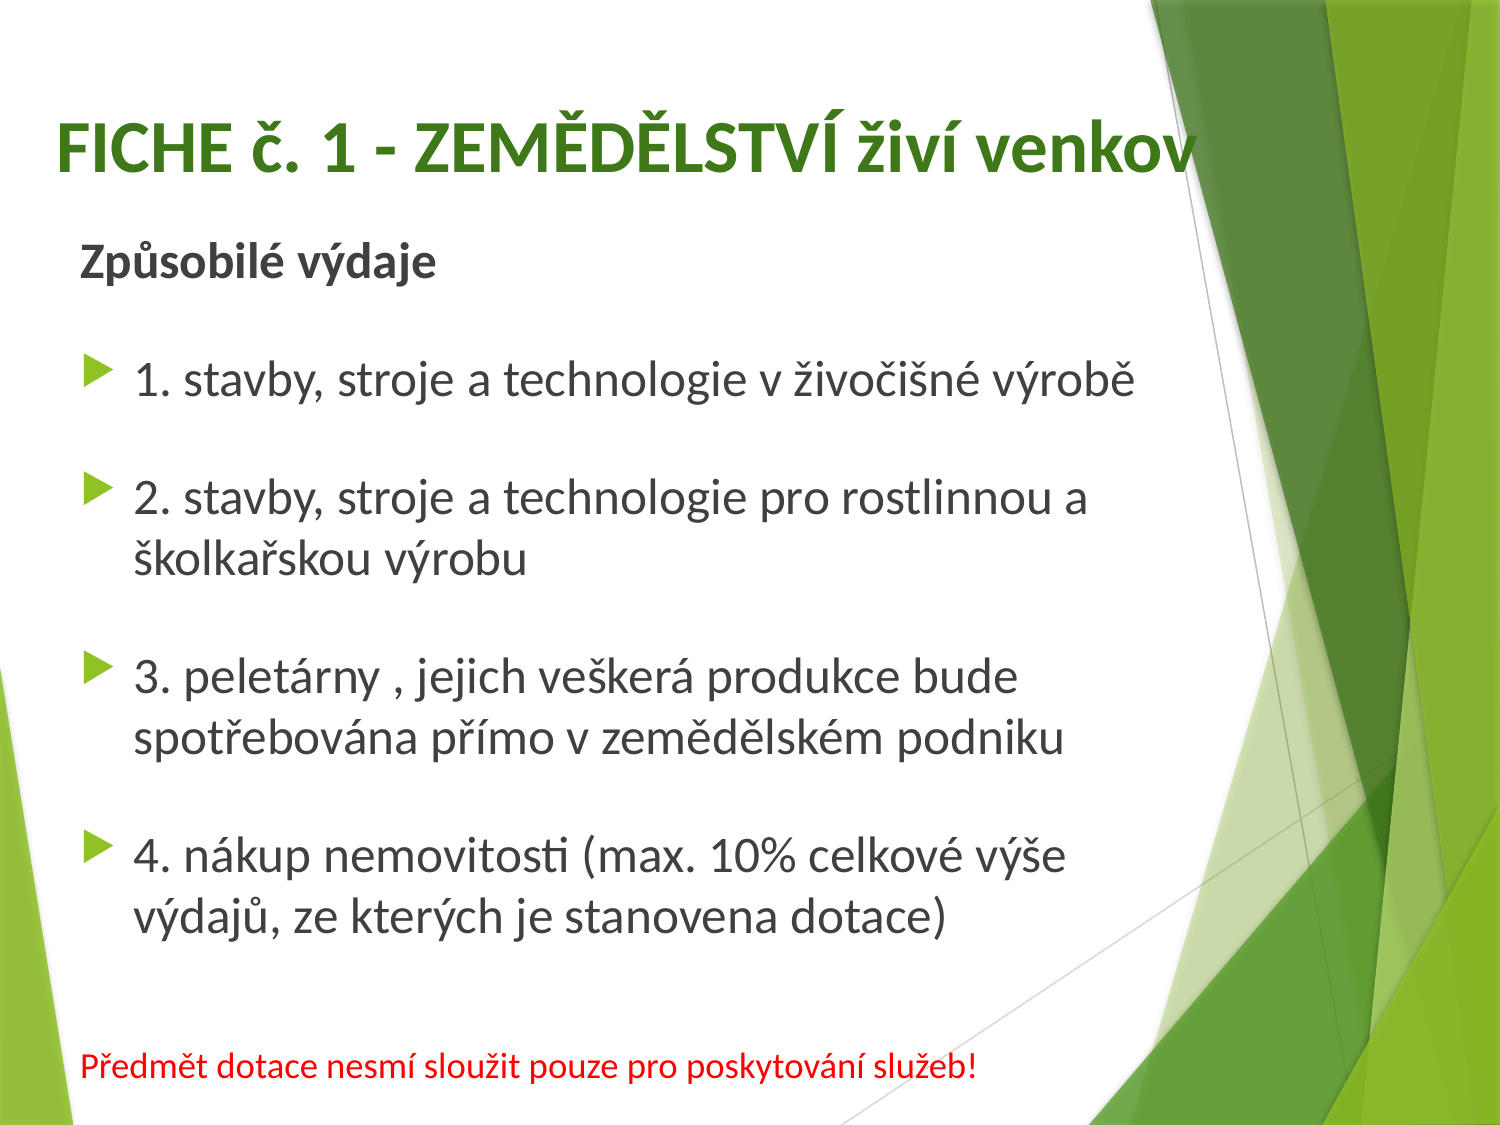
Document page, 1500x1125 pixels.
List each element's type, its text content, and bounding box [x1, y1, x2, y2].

list Způsobilé výdaje 1. stavby, stroje a technologie v živočišné výrobě 2. stavby, stroje a technologie pro rostlinnou a školkařskou výrobu 3. peletárny , jejich veškerá produkce bude spotřebována přímo v zemědělském podniku 4. nákup nemovitosti (max. 10% celkové výše výdajů, ze kterých je stanovena dotace) Předmět dotace nesmí sloužit pouze pro poskytování služeb! [64, 219, 1317, 1106]
title FICHE č. 1 - ZEMĚDĚLSTVÍ živí venkov [41, 90, 1247, 253]
